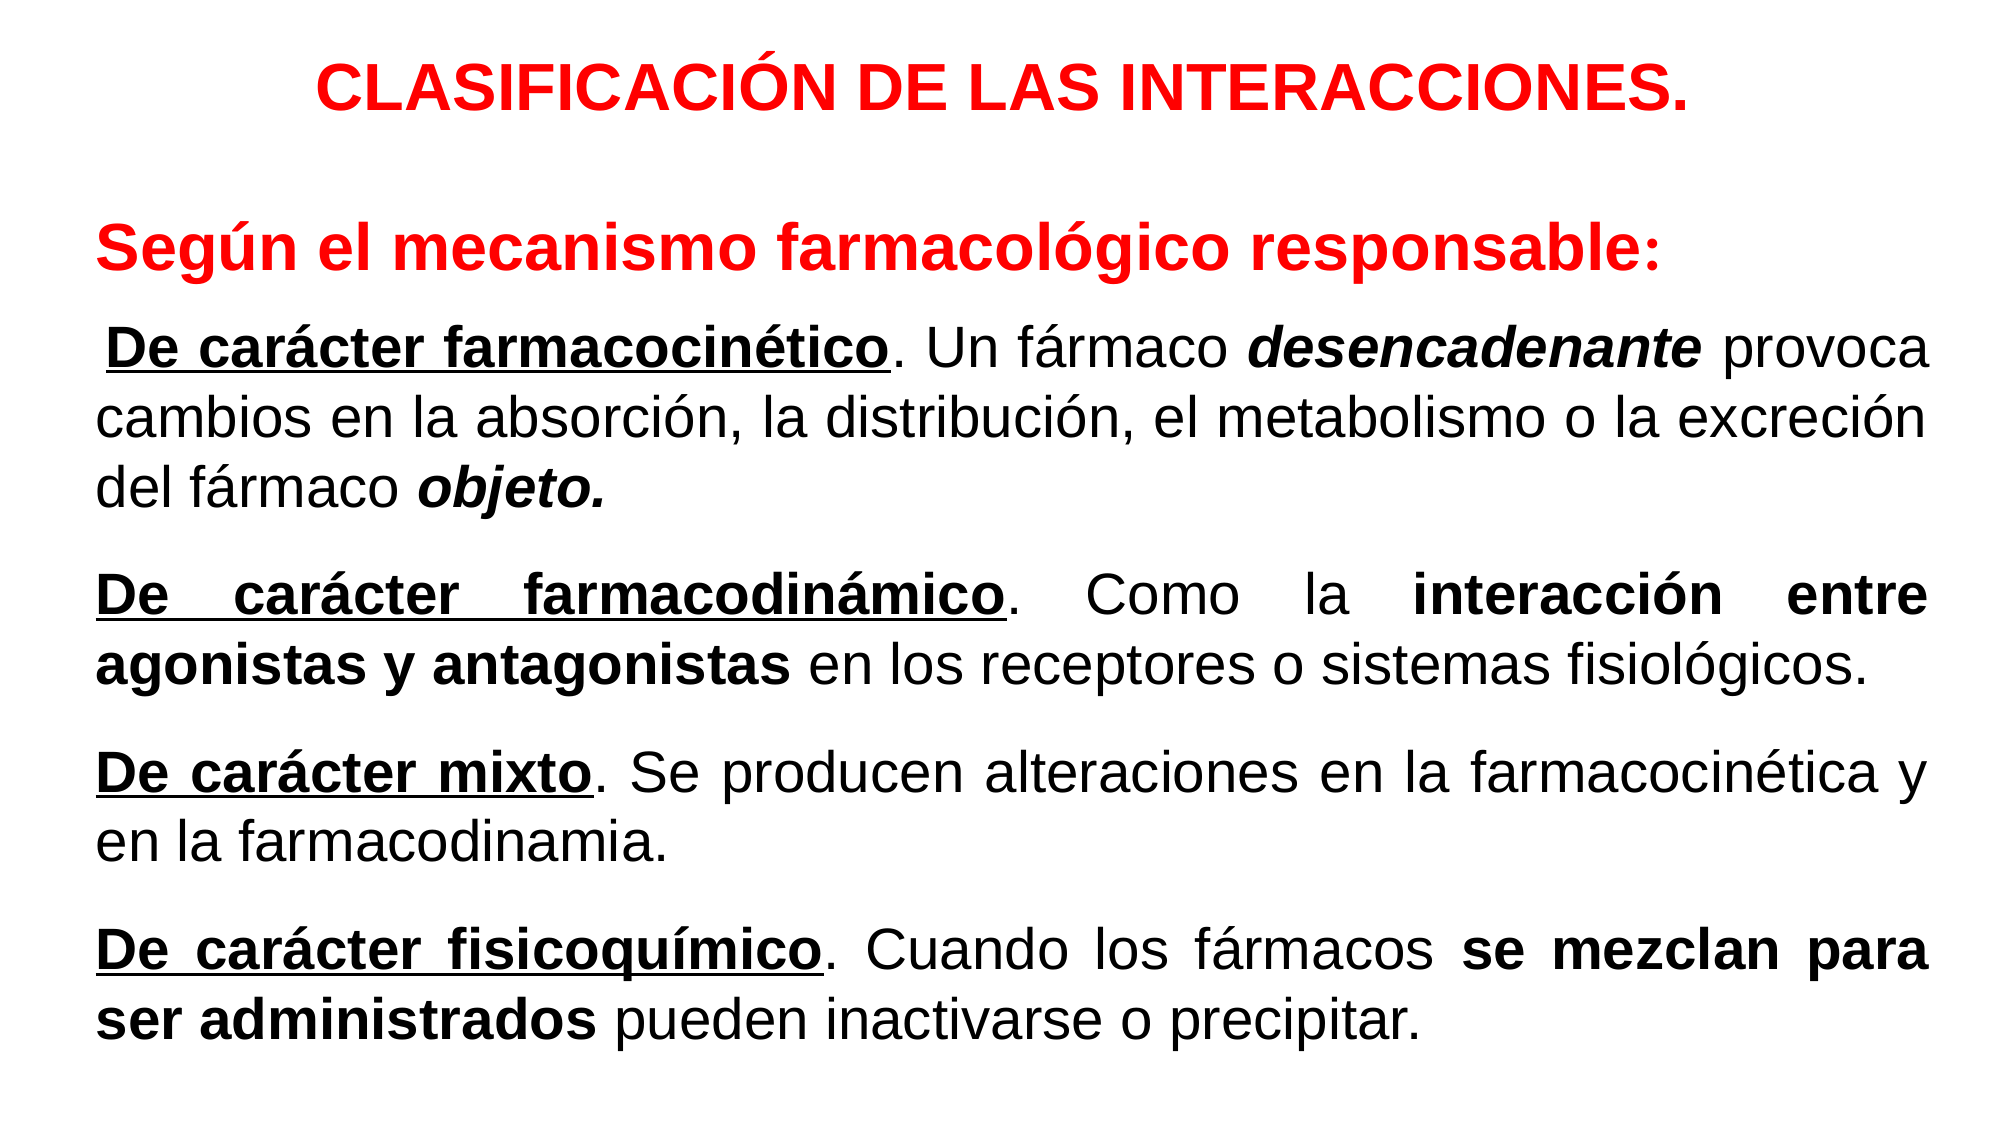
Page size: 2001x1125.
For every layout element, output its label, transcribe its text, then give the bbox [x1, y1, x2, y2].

text_box CLASIFICACIÓN DE LAS INTERACCIONES. Según el mecanismo farmacológico responsable: De carácter farmacocinético. Un fármaco desencadenante provoca cambios en la absorción, la distribución, el metabolismo o la excreción del fármaco objeto. De carácter farmacodinámico. Como la interacción entre agonistas y antagonistas en los receptores o sistemas fisiológicos. De carácter mixto. Se producen alteraciones en la farmacocinética y en la farmacodinamia. De carácter fisicoquímico. Cuando los fármacos se mezclan para ser administrados pueden inactivarse o precipitar. [80, 36, 1945, 1059]
